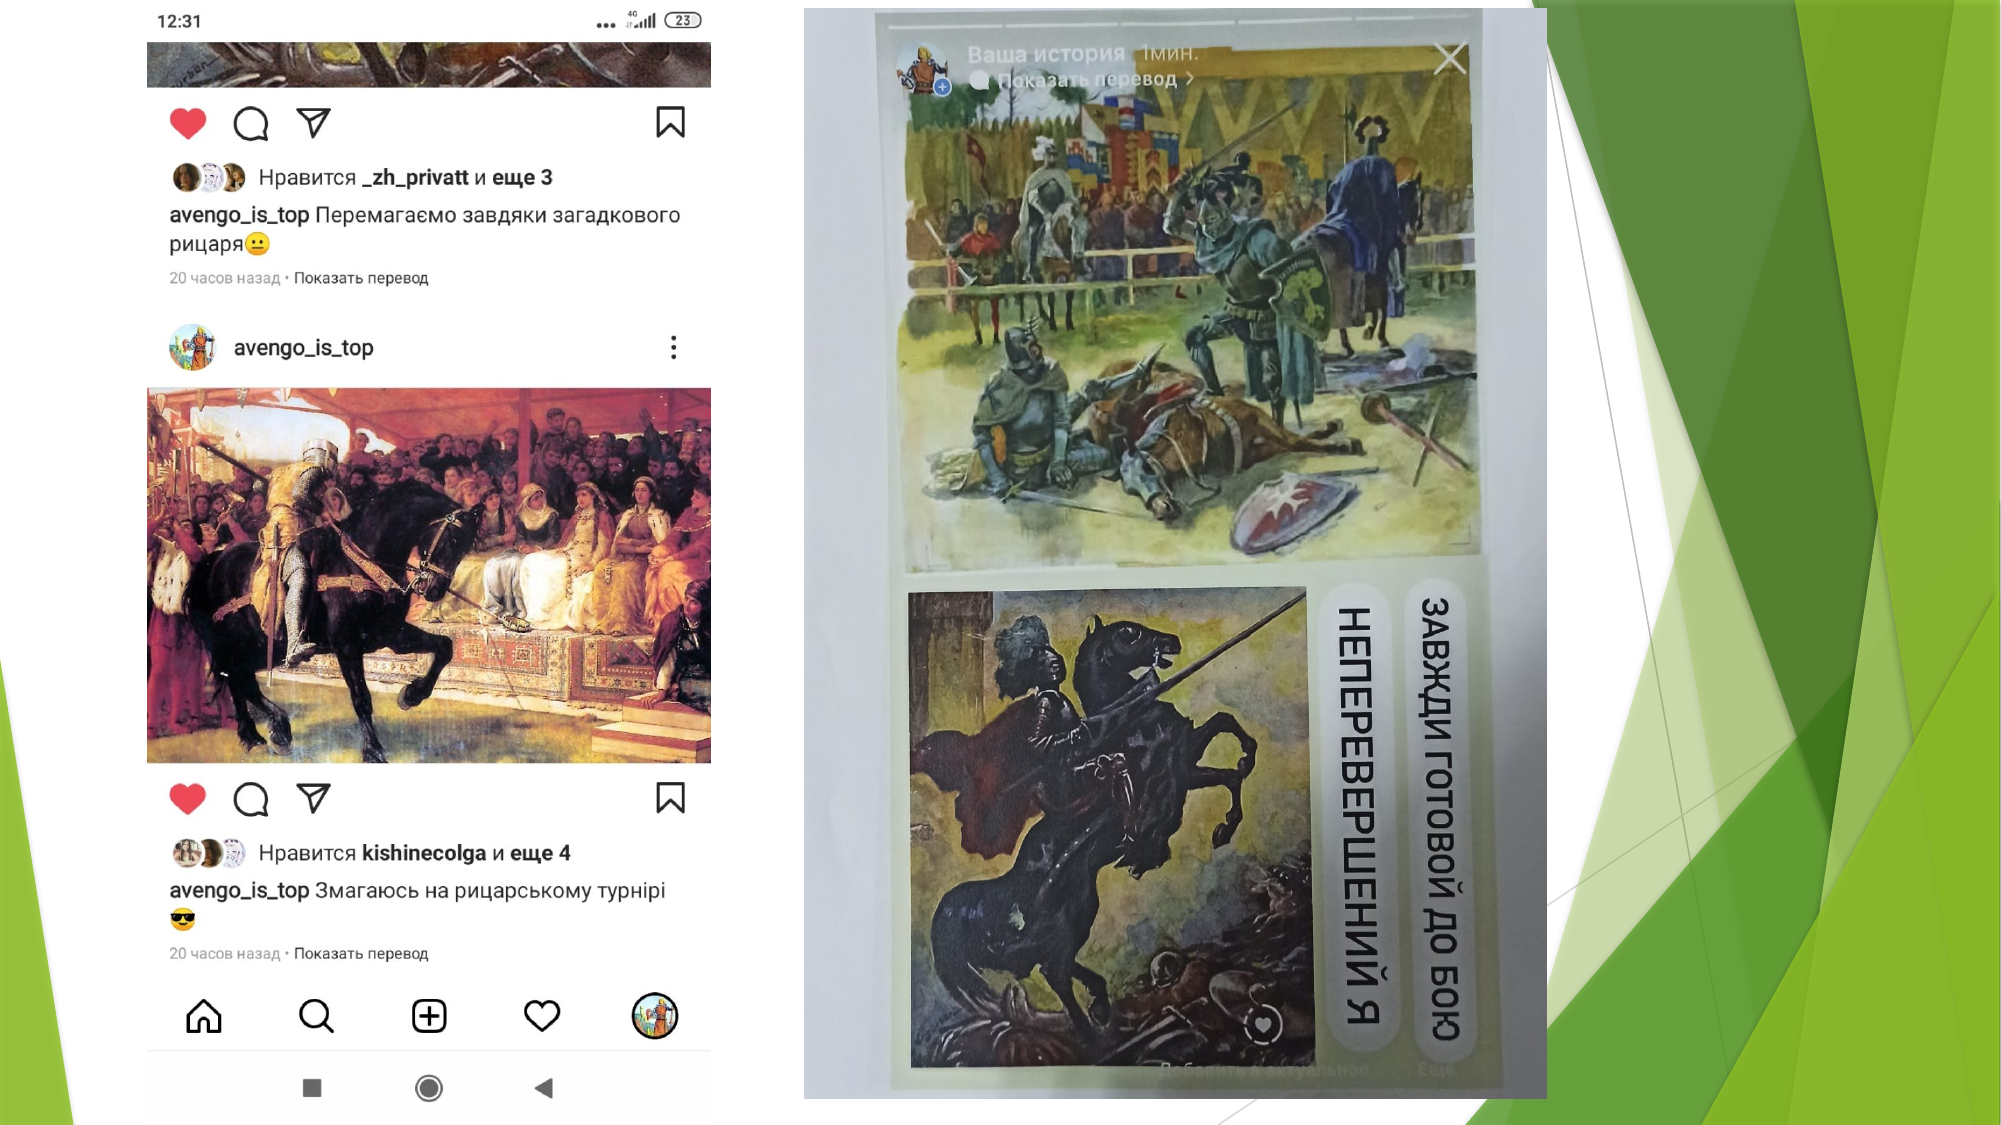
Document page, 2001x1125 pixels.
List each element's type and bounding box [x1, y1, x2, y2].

picture [147, 0, 711, 1125]
picture [804, 8, 1548, 1099]
